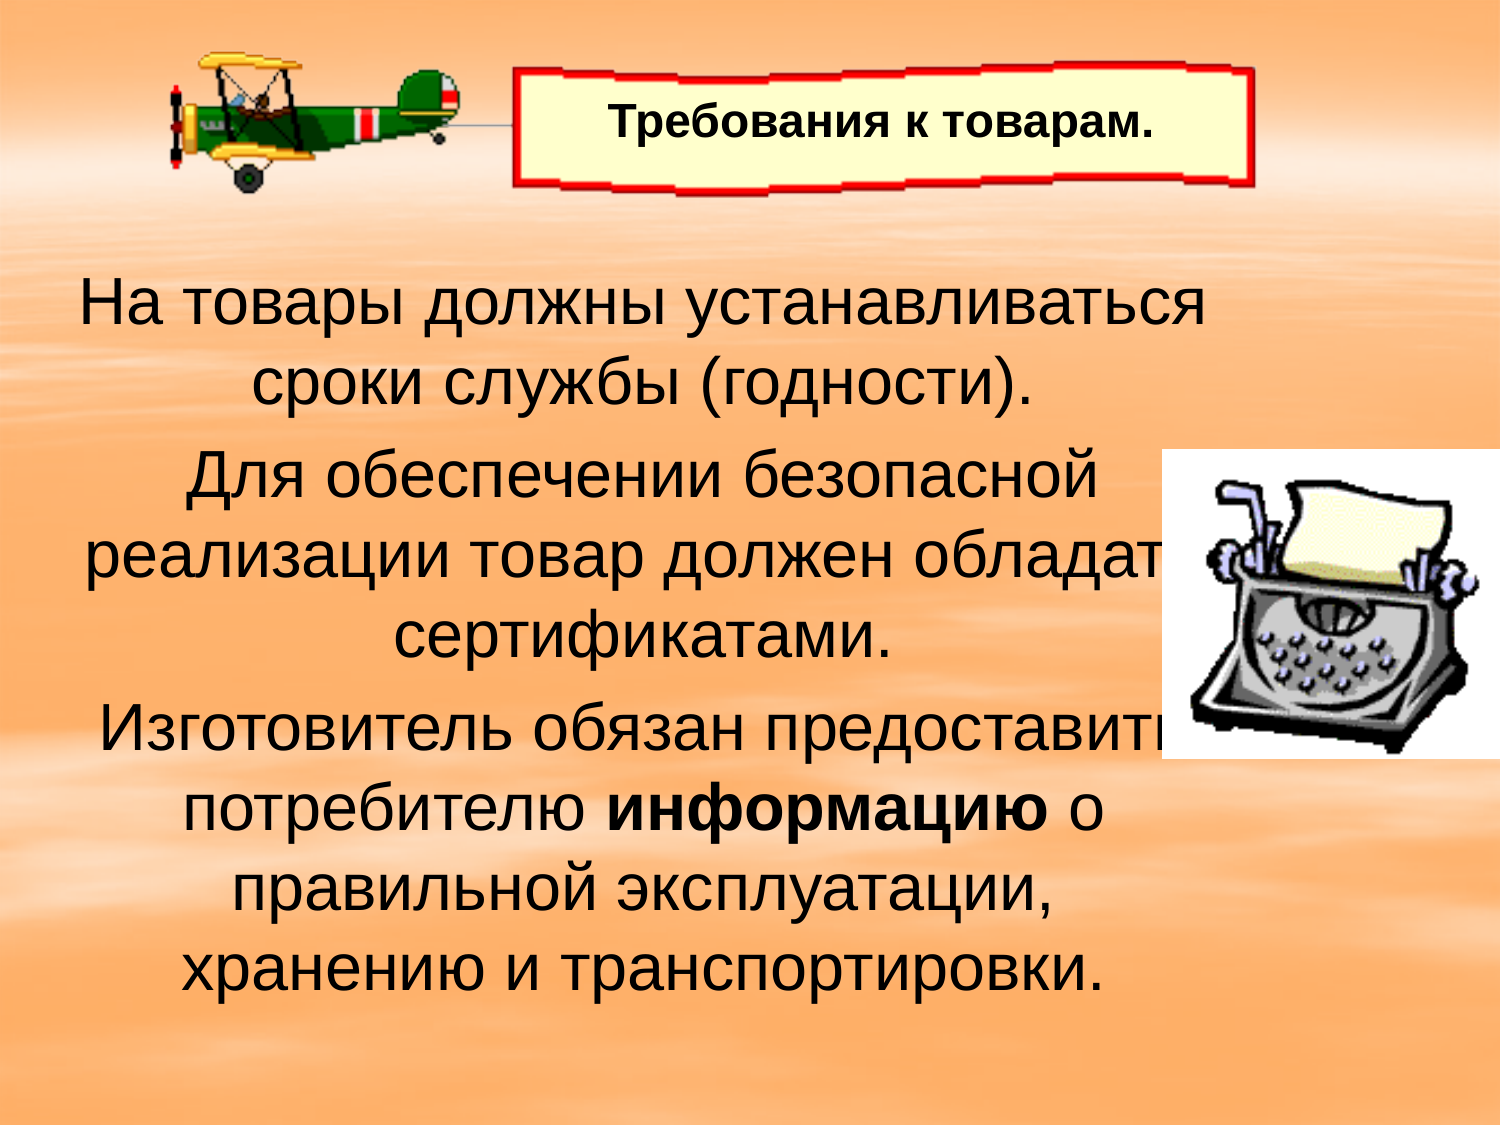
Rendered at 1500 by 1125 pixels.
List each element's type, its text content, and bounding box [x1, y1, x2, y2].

title Требования к товарам. [387, 24, 1376, 213]
picture [1162, 449, 1500, 759]
subtitle На товары должны устанавливаться сроки службы (годности). Для обеспечении безопасной реализации товар должен обладать сертификатами. Изготовитель обязан предоставить потребителю информацию о правильной эксплуатации, хранению и транспортировки. [62, 249, 1226, 1125]
picture [162, 49, 1263, 202]
